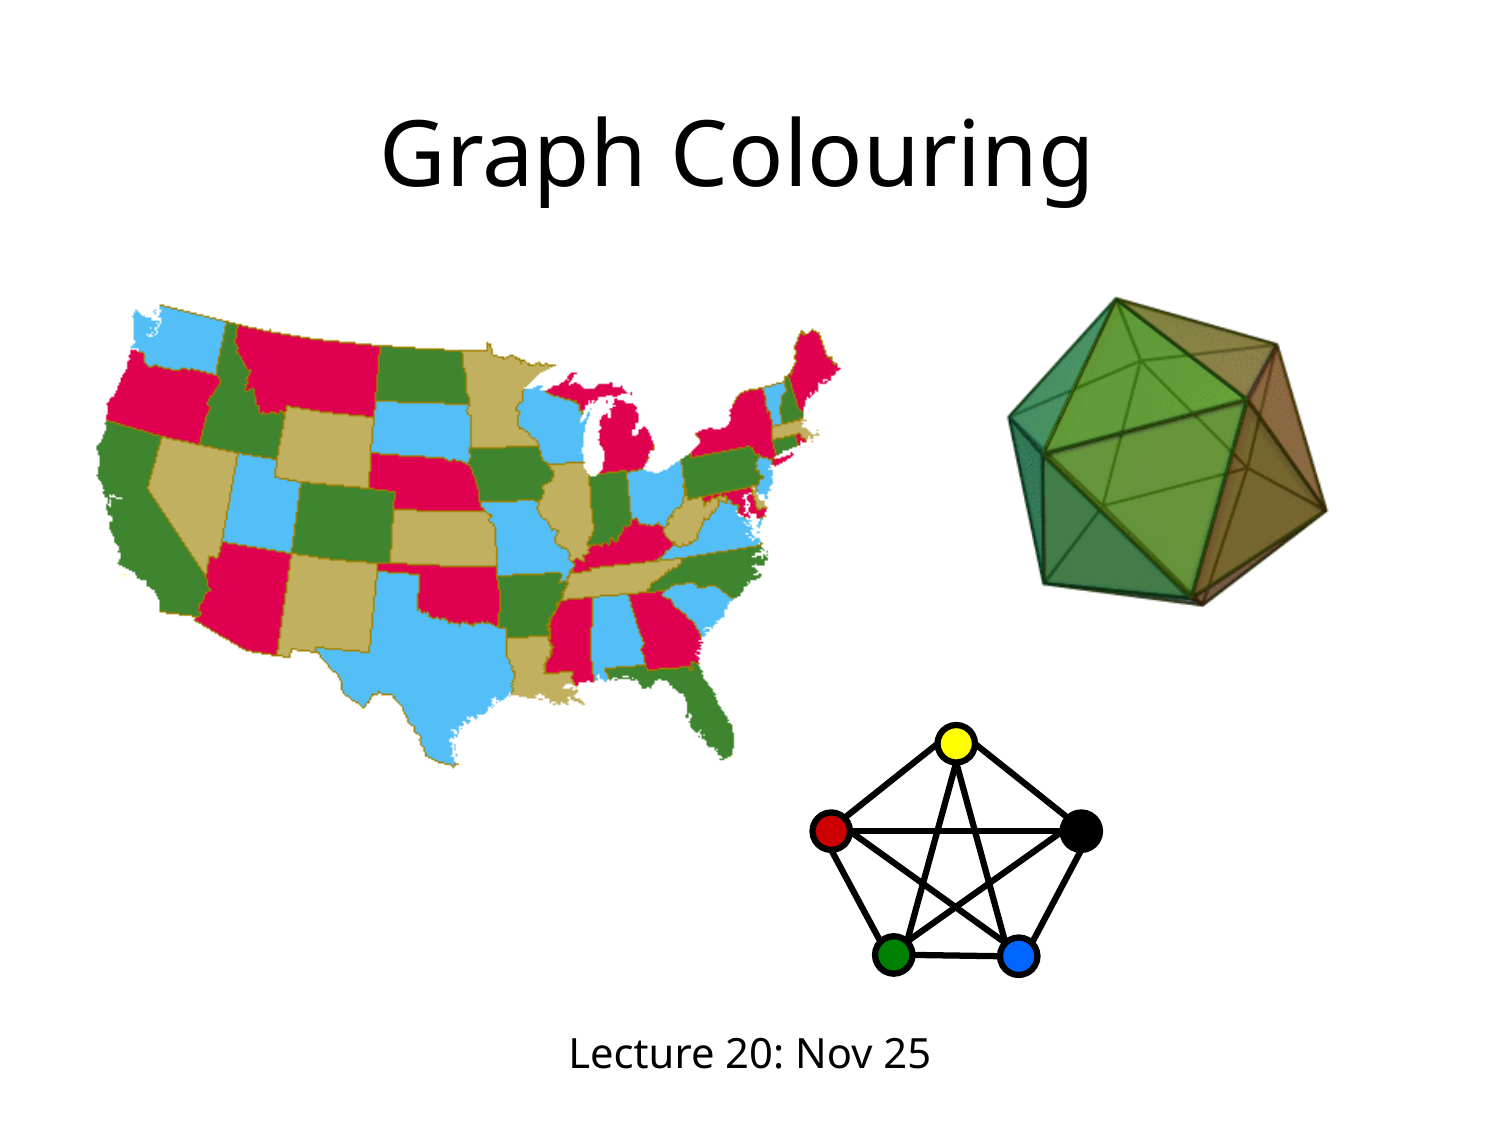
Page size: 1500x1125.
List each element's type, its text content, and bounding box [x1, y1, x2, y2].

subtitle Lecture 20: Nov 25 [500, 1025, 1000, 1088]
title Graph Colouring [37, 75, 1438, 225]
picture [962, 262, 1363, 663]
picture [87, 274, 888, 775]
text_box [812, 724, 1101, 976]
